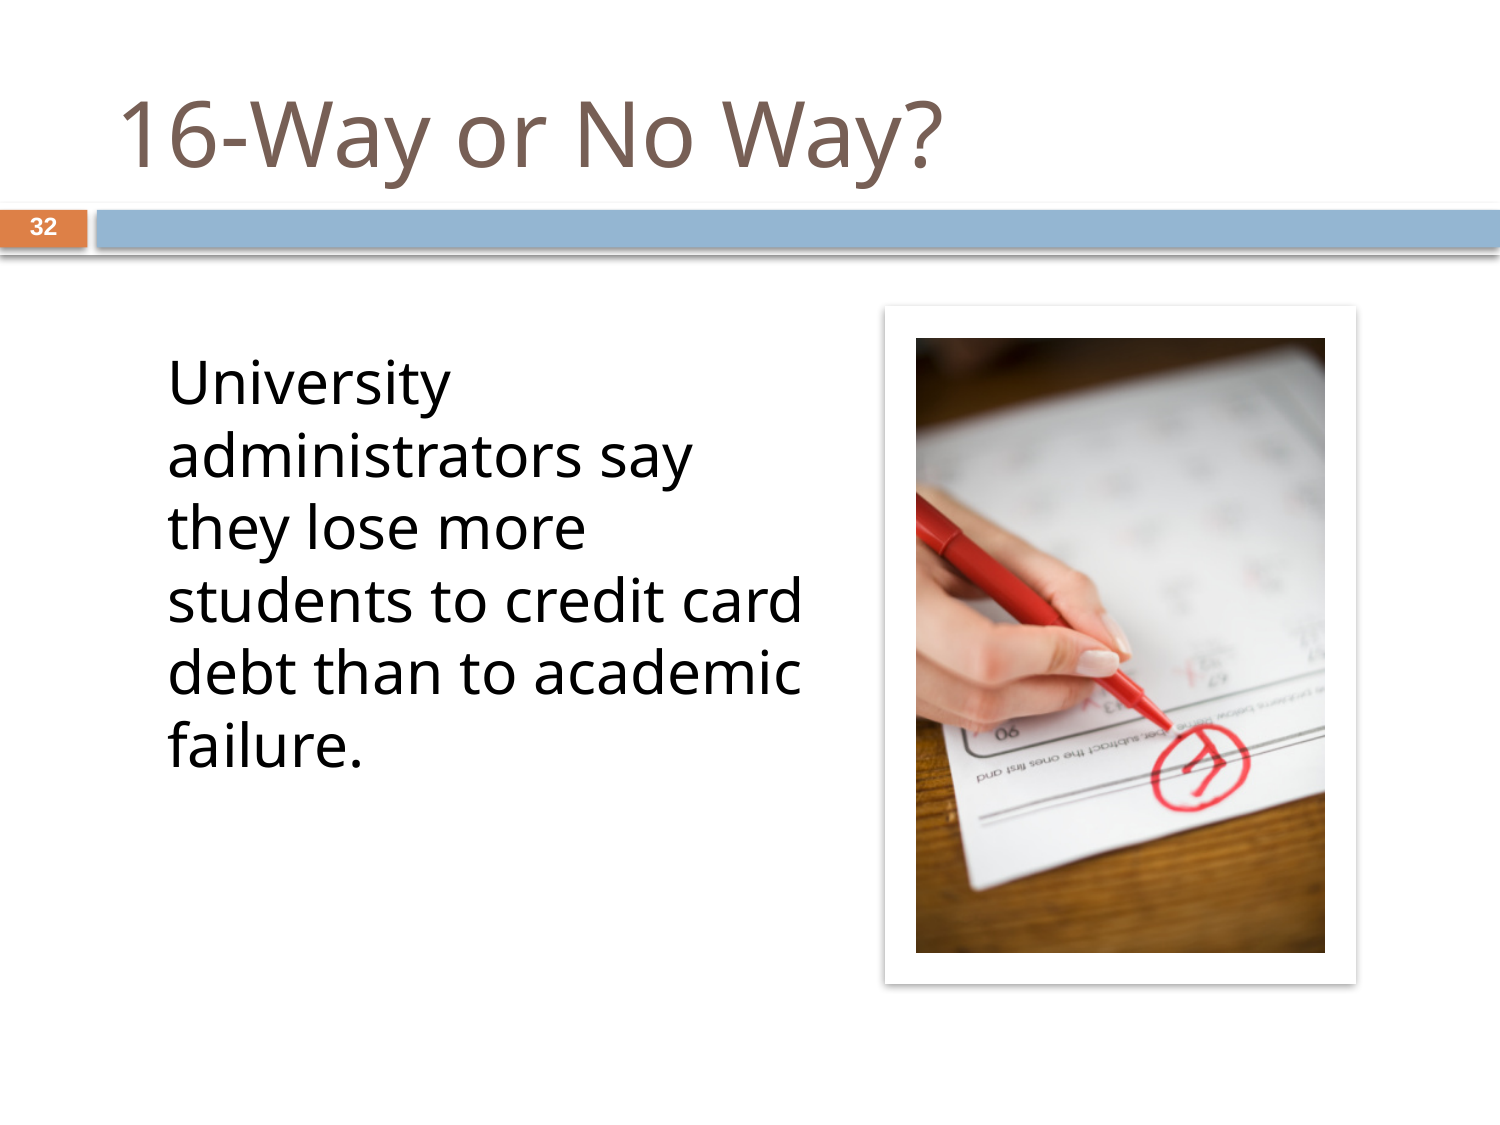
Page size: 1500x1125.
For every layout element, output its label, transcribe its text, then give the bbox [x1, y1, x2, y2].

title 16-Way or No Way? [100, 49, 1439, 213]
list University administrators say they lose more students to credit card debt than to academic failure. [99, 249, 838, 988]
picture [915, 337, 1326, 954]
slide_number 32 [0, 208, 88, 249]
